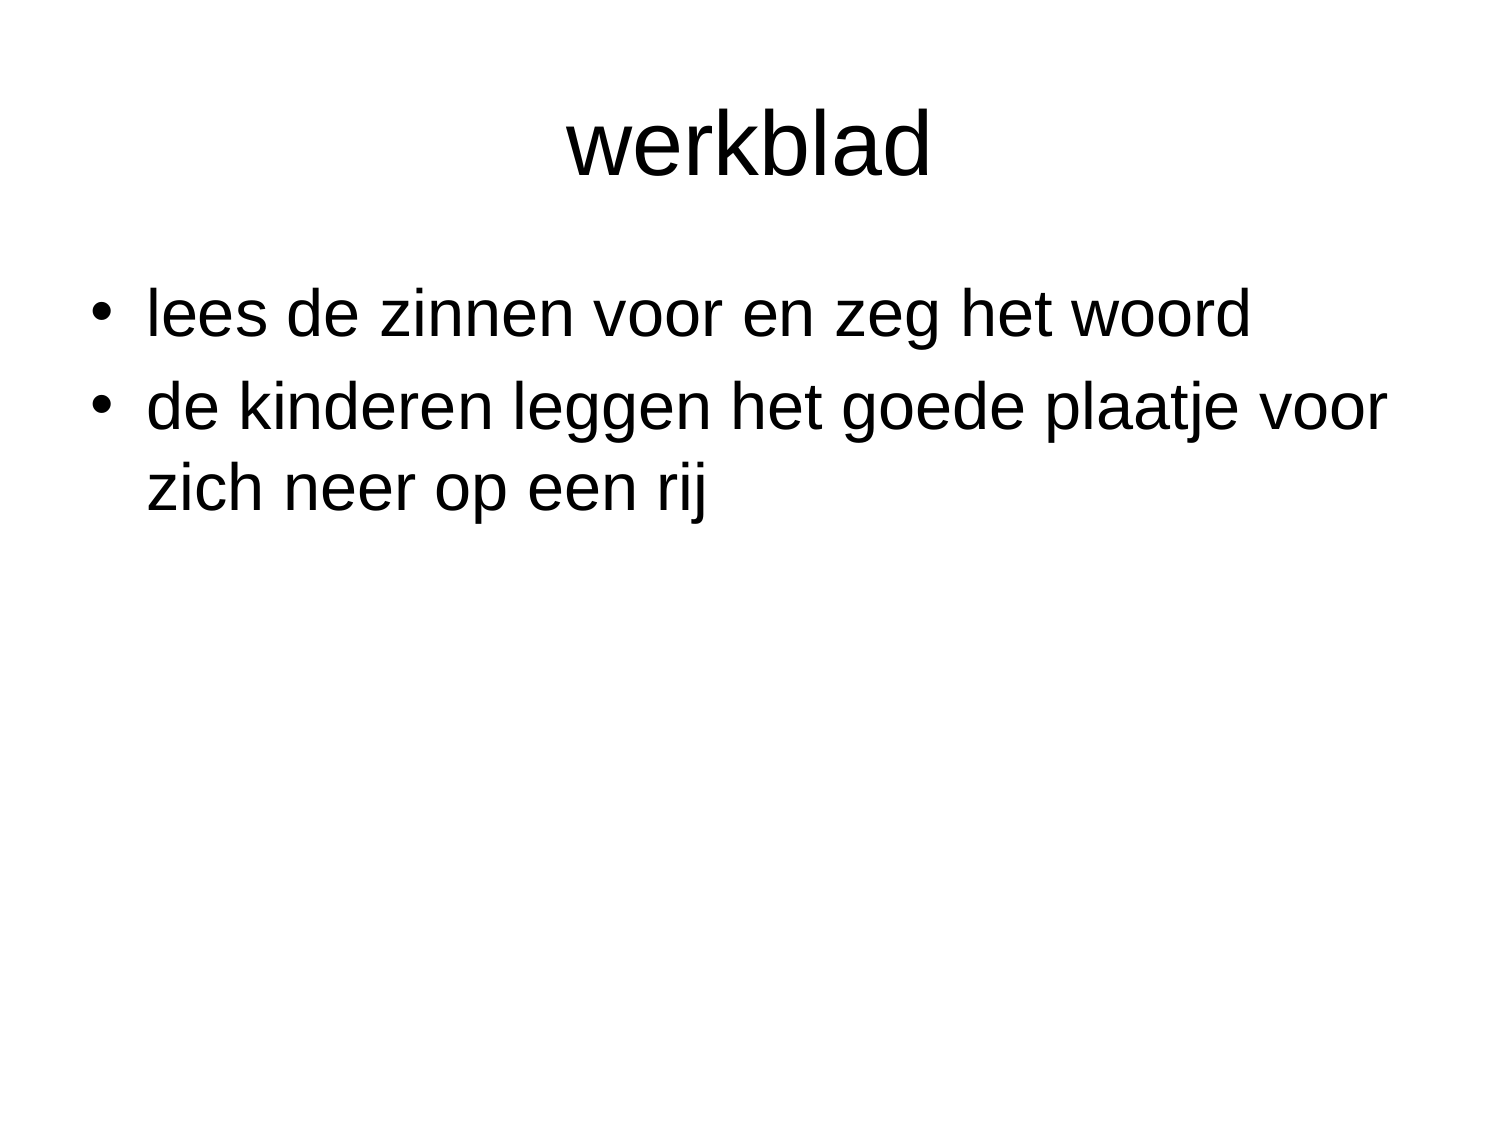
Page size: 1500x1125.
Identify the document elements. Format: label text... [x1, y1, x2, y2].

title werkblad [75, 45, 1425, 233]
list lees de zinnen voor en zeg het woord de kinderen leggen het goede plaatje voor zich neer op een rij [75, 262, 1425, 1005]
